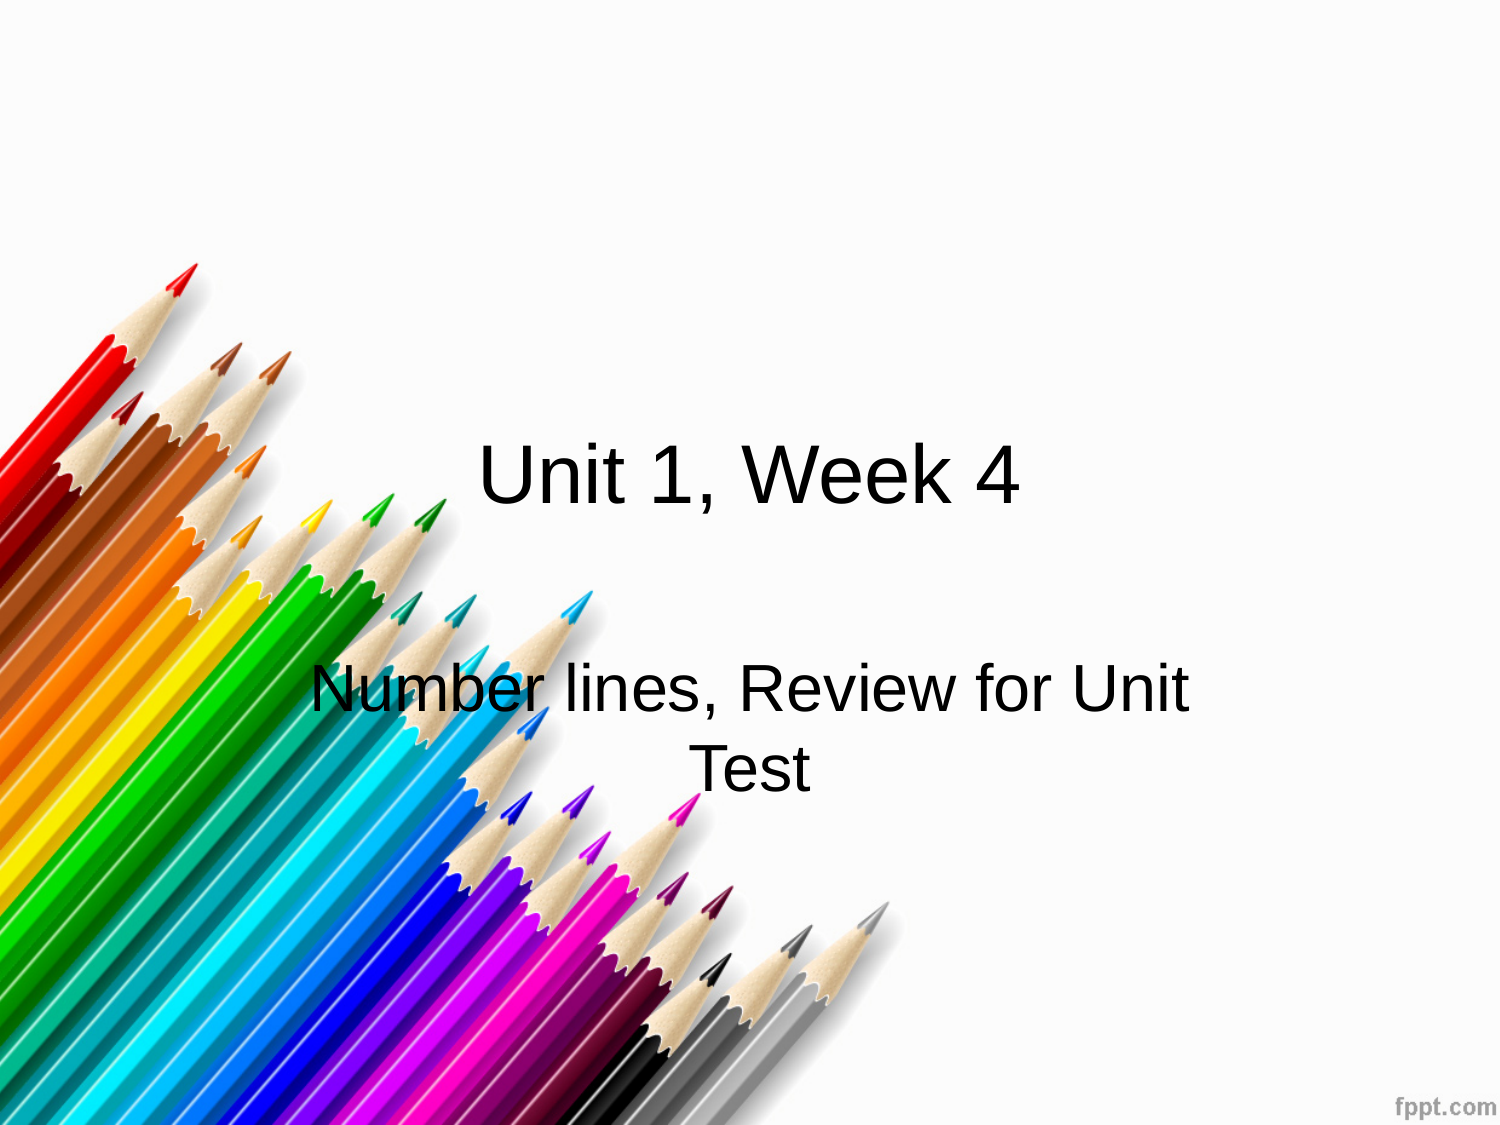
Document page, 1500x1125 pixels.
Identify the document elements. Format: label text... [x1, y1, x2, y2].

picture [116, 926, 290, 1125]
picture [0, 0, 1500, 1125]
subtitle Number lines, Review for Unit Test [224, 637, 1276, 926]
title Unit 1, Week 4 [112, 349, 1388, 591]
